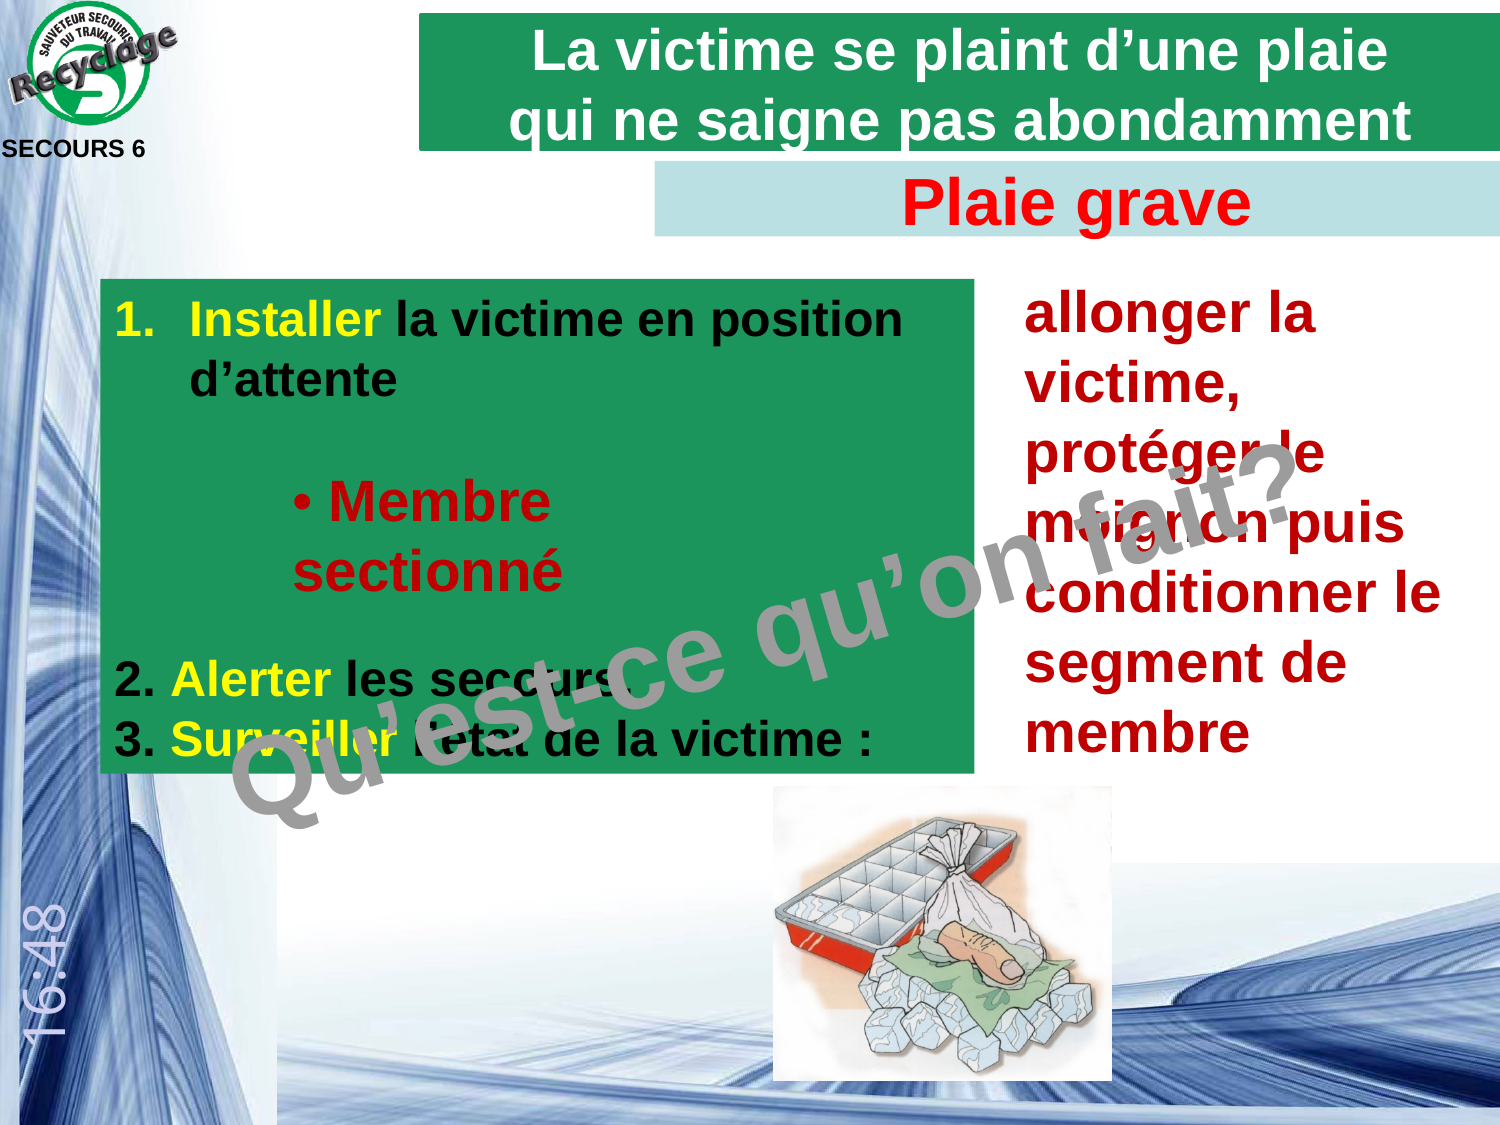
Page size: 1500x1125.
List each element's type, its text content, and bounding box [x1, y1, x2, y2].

text_box SECOURS 6 [0, 125, 166, 171]
text_box Plaie grave [654, 160, 1500, 237]
text_box Qu’est-ce qu’on fait? [171, 385, 1361, 864]
picture [0, 0, 1500, 1125]
text_box • Membre sectionné [277, 456, 833, 611]
text_box allonger la victime, protéger le moignon puis conditionner le segment de membre [1009, 267, 1500, 772]
text_box La victime se plaint d’une plaie qui ne saigne pas abondamment [419, 13, 1500, 151]
text_box Installer la victime en position d’attente 2. Alerter les secours. 3. Surveiller l’état de la victime : [100, 278, 975, 774]
